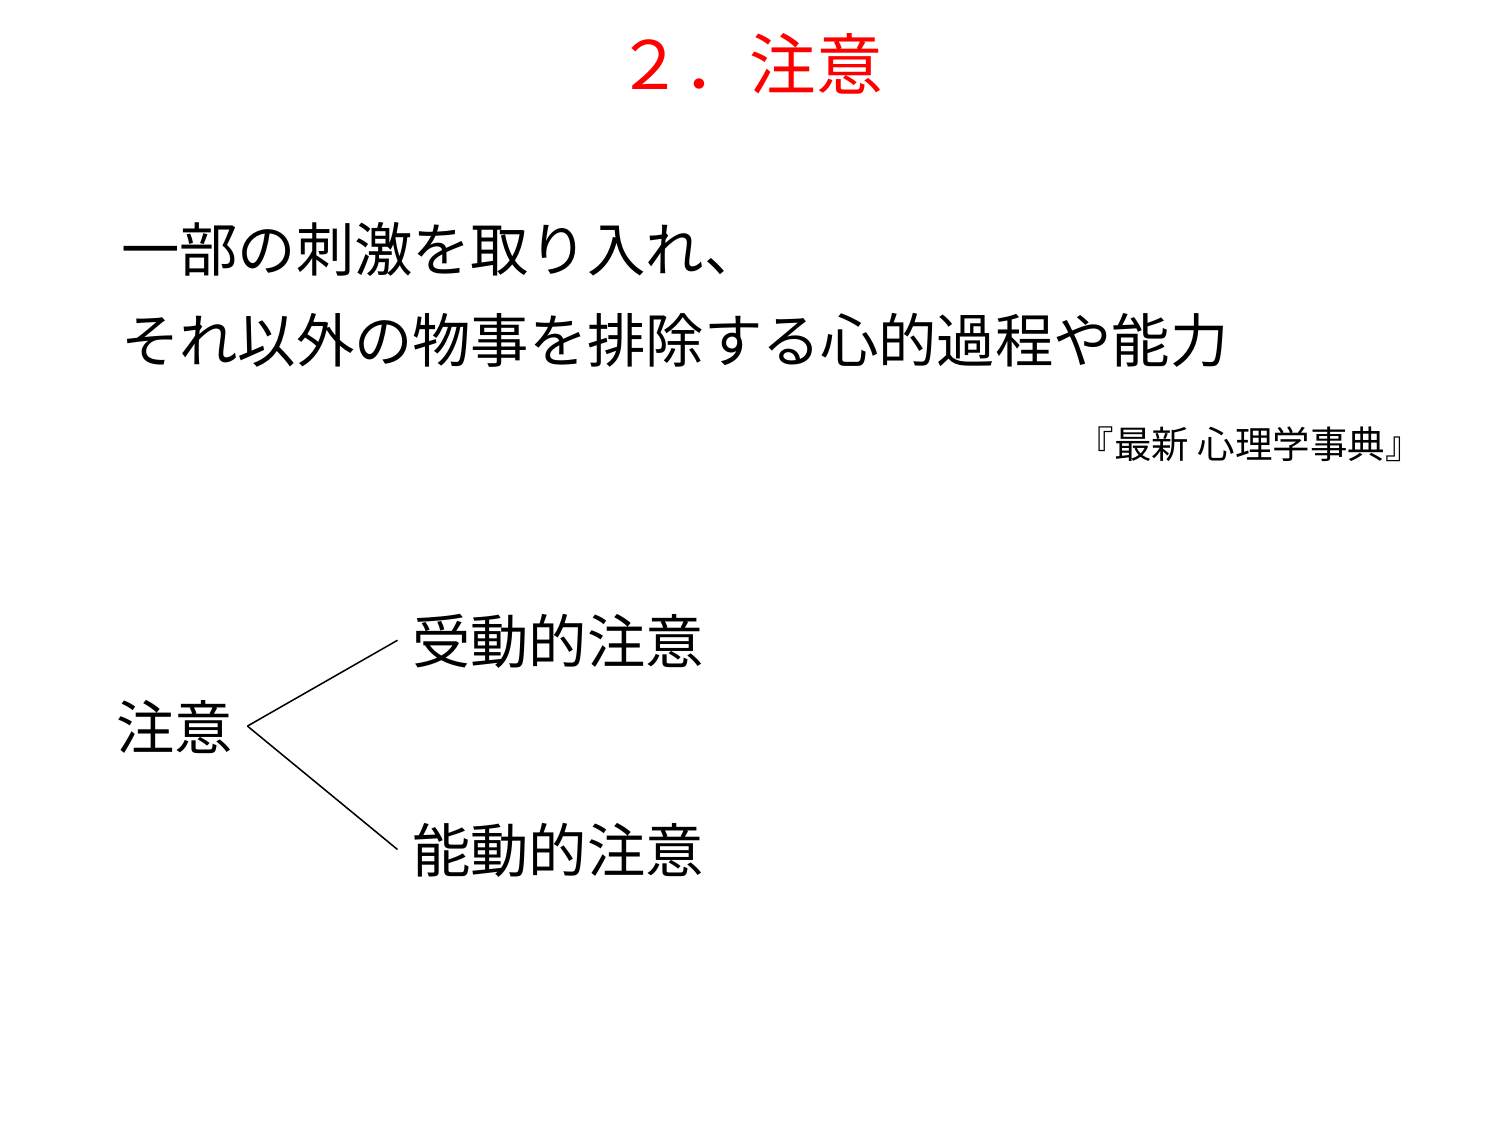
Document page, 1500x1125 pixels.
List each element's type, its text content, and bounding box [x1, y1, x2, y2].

text_box 能動的注意 [397, 807, 719, 892]
title ２．注意 [74, 14, 1426, 111]
text_box 受動的注意 [397, 597, 719, 683]
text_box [248, 726, 396, 851]
text_box 『最新 心理学事典』 [1061, 414, 1438, 474]
text_box 一部の刺激を取り入れ、 それ以外の物事を排除する心的過程や能力 [106, 184, 1244, 382]
text_box 注意 [101, 683, 243, 769]
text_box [248, 640, 396, 726]
